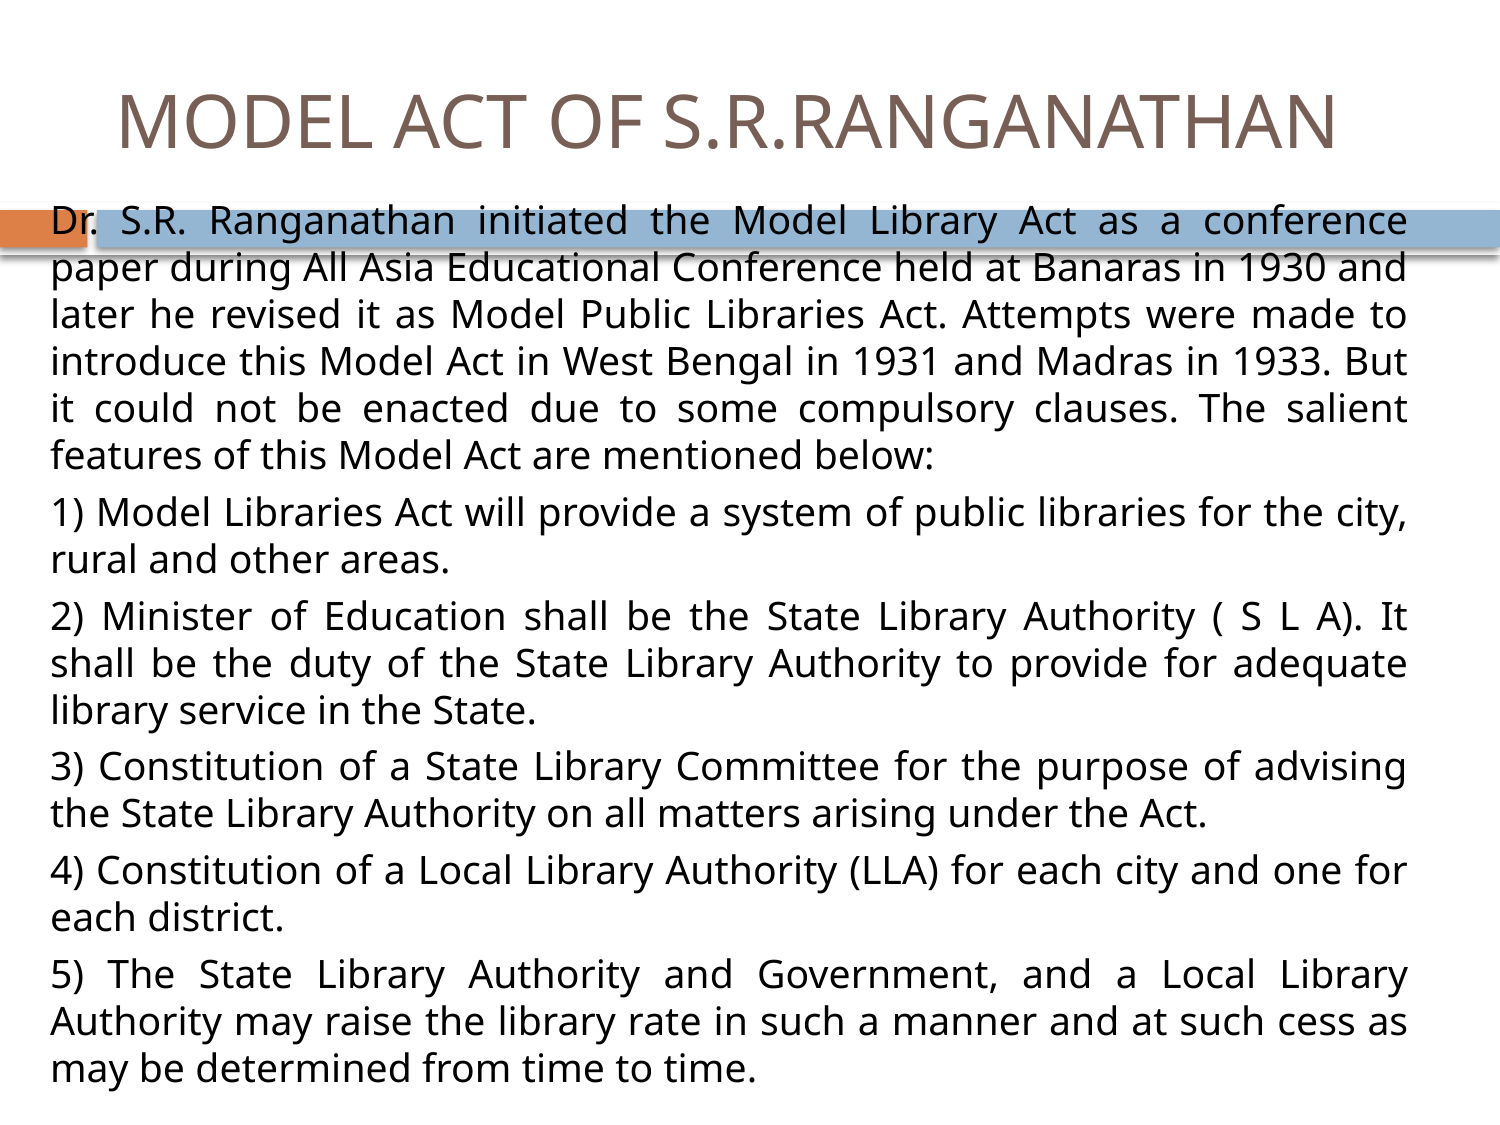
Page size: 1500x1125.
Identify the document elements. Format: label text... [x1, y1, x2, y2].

list Dr. S.R. Ranganathan initiated the Model Library Act as a conference paper during All Asia Educational Conference held at Banaras in 1930 and later he revised it as Model Public Libraries Act. Attempts were made to introduce this Model Act in West Bengal in 1931 and Madras in 1933. But it could not be enacted due to some compulsory clauses. The salient features of this Model Act are mentioned below: 1) Model Libraries Act will provide a system of public libraries for the city, rural and other areas. 2) Minister of Education shall be the State Library Authority ( S L A). It shall be the duty of the State Library Authority to provide for adequate library service in the State. 3) Constitution of a State Library Committee for the purpose of advising the State Library Authority on all matters arising under the Act. 4) Constitution of a Local Library Authority (LLA) for each city and one for each district. 5) The State Library Authority and Government, and a Local Library Authority may raise the library rate in such a manner and at such cess as may be determined from time to time. [35, 187, 1425, 1102]
title MODEL ACT OF S.R.RANGANATHAN [100, 37, 1438, 200]
